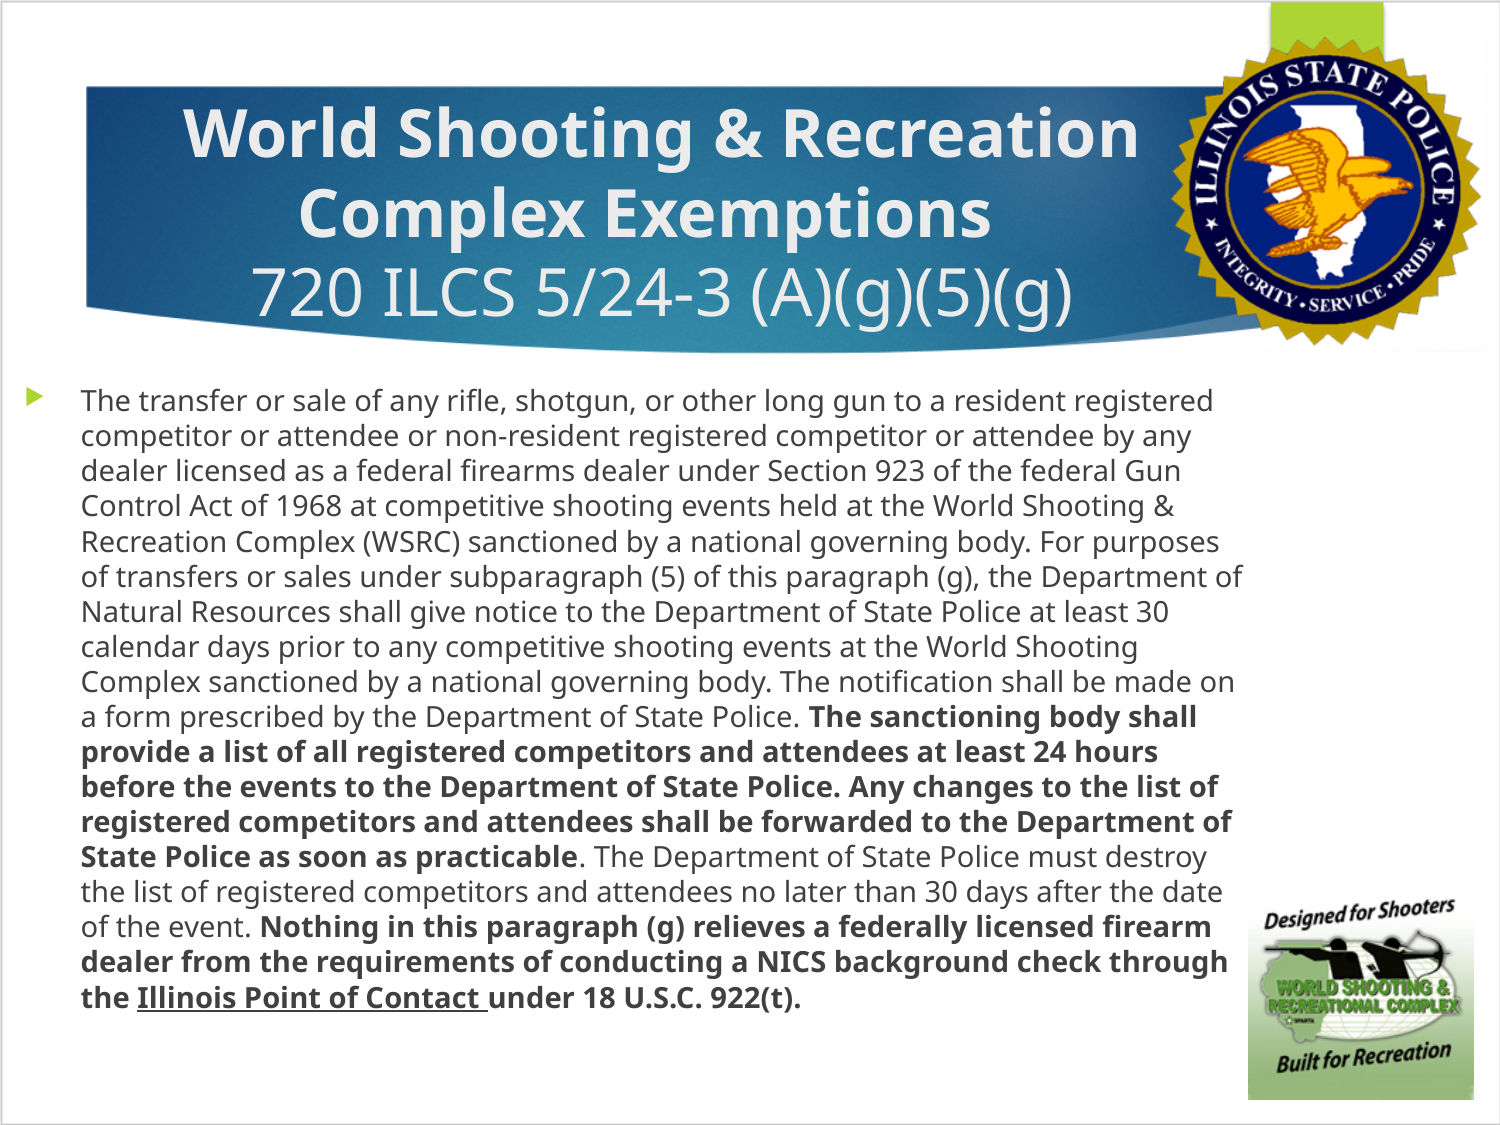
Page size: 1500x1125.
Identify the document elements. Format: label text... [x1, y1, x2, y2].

list The transfer or sale of any rifle, shotgun, or other long gun to a resident registered competitor or attendee or non-resident registered competitor or attendee by any dealer licensed as a federal firearms dealer under Section 923 of the federal Gun Control Act of 1968 at competitive shooting events held at the World Shooting & Recreation Complex (WSRC) sanctioned by a national governing body. For purposes of transfers or sales under subparagraph (5) of this paragraph (g), the Department of Natural Resources shall give notice to the Department of State Police at least 30 calendar days prior to any competitive shooting events at the World Shooting Complex sanctioned by a national governing body. The notification shall be made on a form prescribed by the Department of State Police. The sanctioning body shall provide a list of all registered competitors and attendees at least 24 hours before the events to the Department of State Police. Any changes to the list of registered competitors and attendees shall be forwarded to the Department of State Police as soon as practicable. The Department of State Police must destroy the list of registered competitors and attendees no later than 30 days after the date of the event. Nothing in this paragraph (g) relieves a federally licensed firearm dealer from the requirements of conducting a NICS background check through the Illinois Point of Contact under 18 U.S.C. 922(t). [9, 375, 1263, 1075]
title World Shooting & Recreation Complex Exemptions 720 ILCS 5/24-3 (A)(g)(5)(g) [142, 152, 1183, 269]
picture [0, 0, 1500, 1125]
